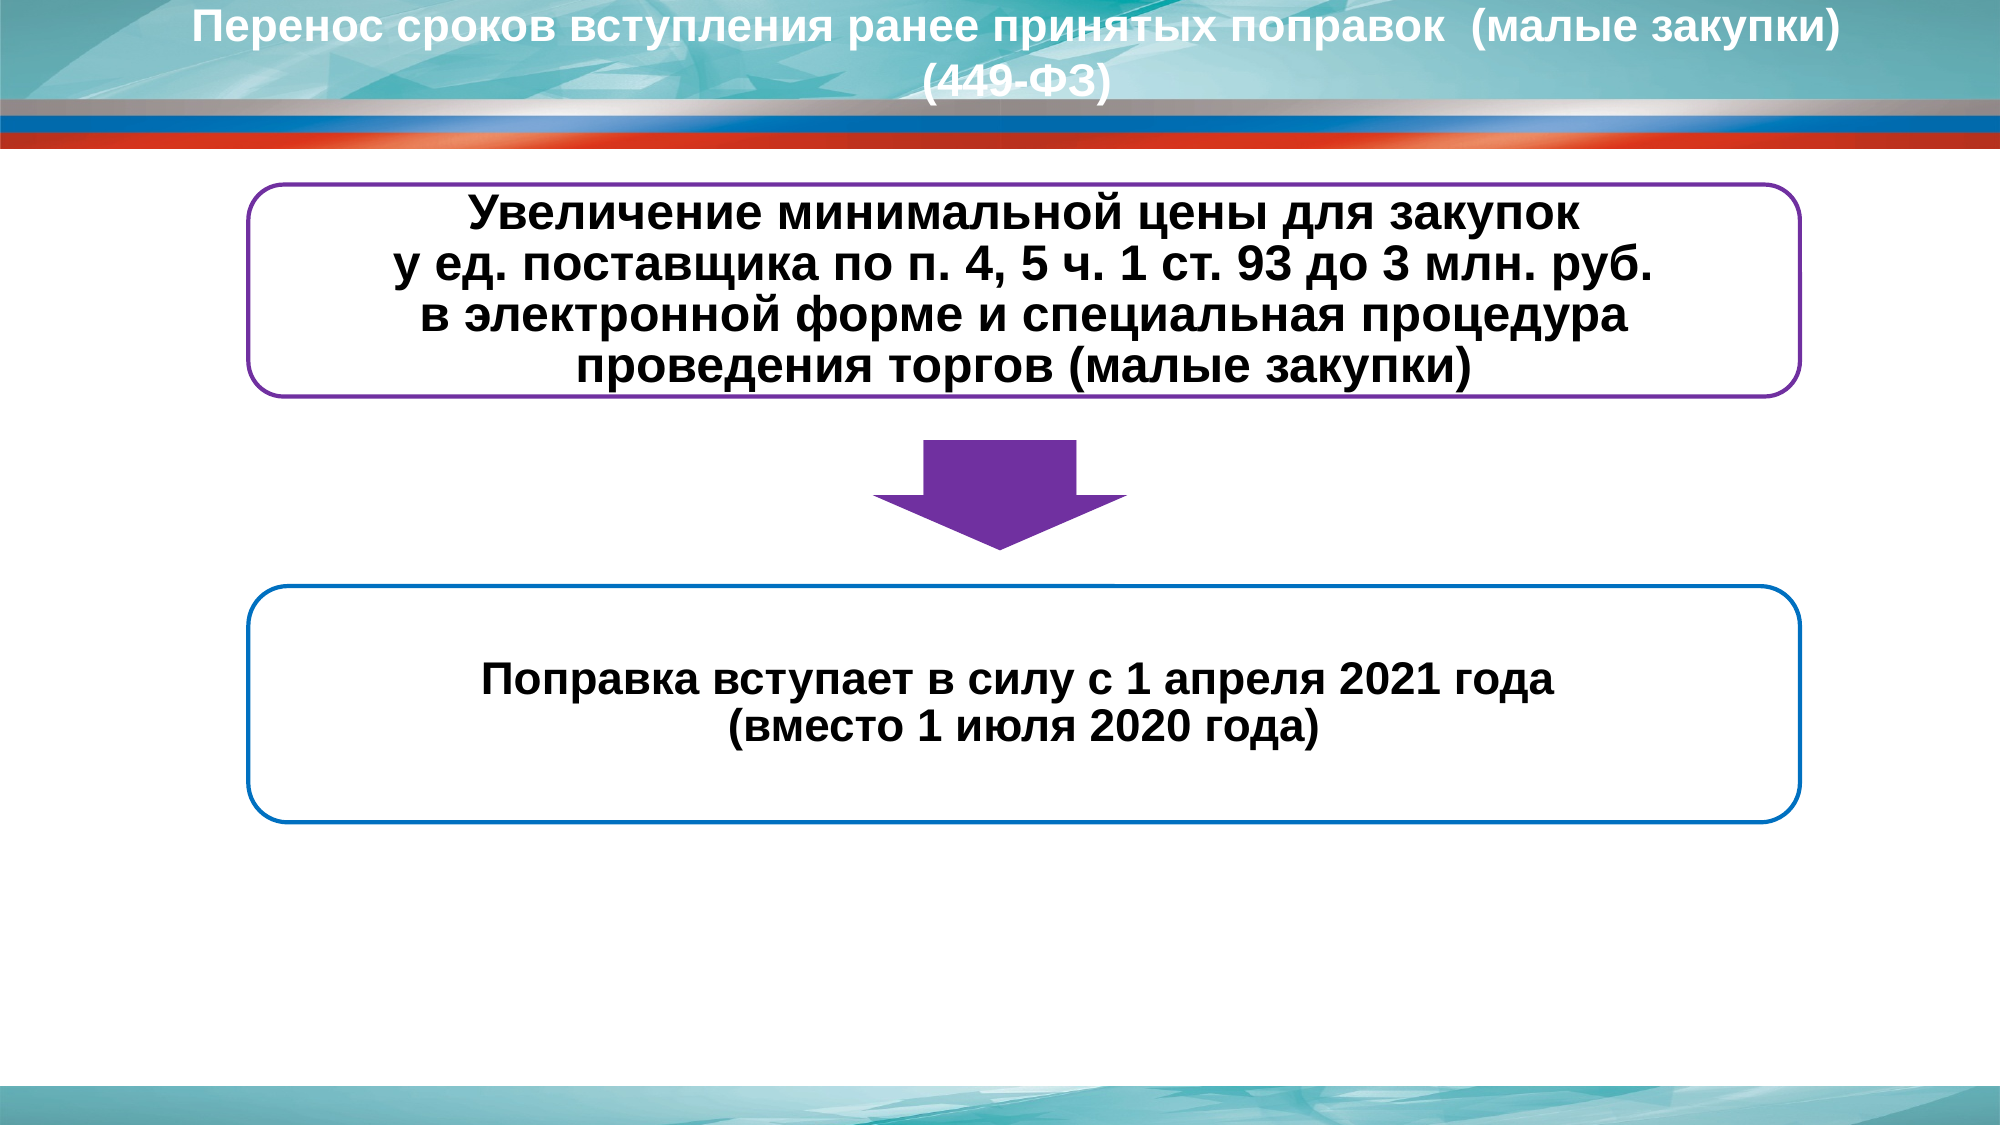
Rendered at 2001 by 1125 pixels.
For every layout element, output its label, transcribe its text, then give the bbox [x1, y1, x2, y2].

text_box Перенос сроков вступления ранее принятых поправок (малые закупки) (449-ФЗ) [117, 2, 1916, 98]
text_box Поправка вступает в силу с 1 апреля 2021 года (вместо 1 июля 2020 года) [246, 583, 1803, 825]
picture [0, 0, 2000, 149]
text_box Увеличение минимальной цены для закупок у ед. поставщика по п. 4, 5 ч. 1 ст. 93 до 3 млн. руб. в электронной форме и специальная процедура проведения торгов (малые закупки) [246, 182, 1803, 399]
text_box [872, 439, 1128, 551]
picture [0, 1086, 2000, 1125]
